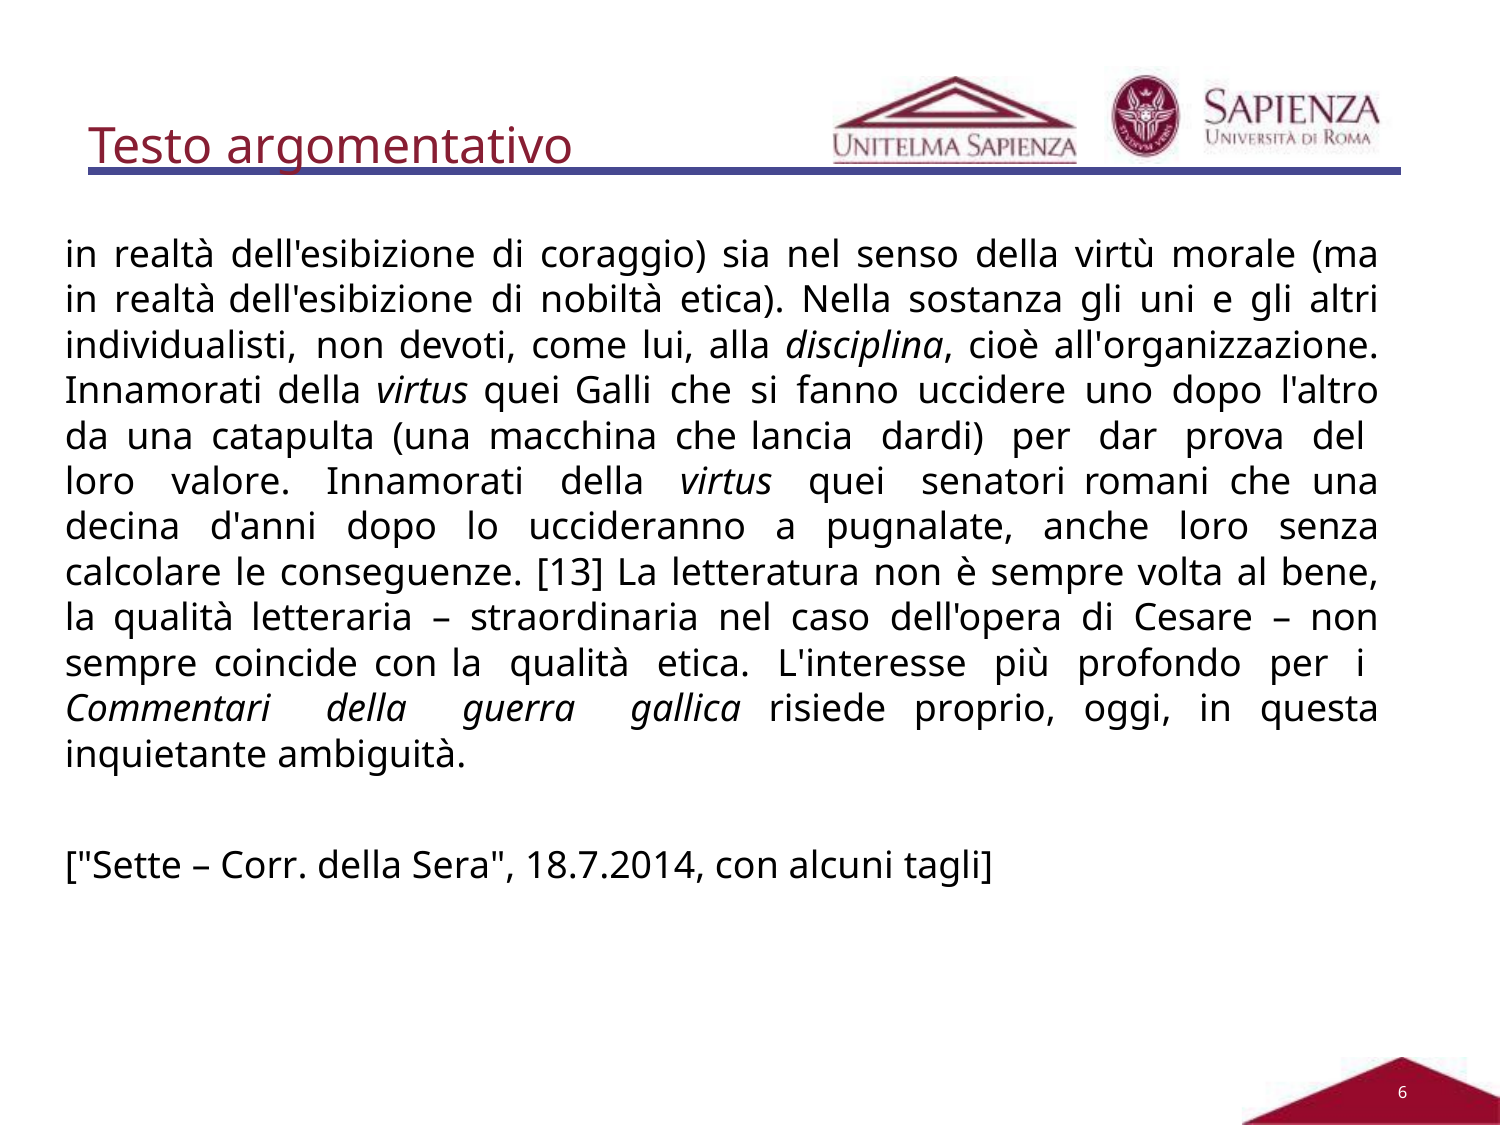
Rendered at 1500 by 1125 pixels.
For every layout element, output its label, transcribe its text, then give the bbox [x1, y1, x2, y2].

title Testo argomentativo [86, 113, 1414, 302]
slide_number 2 [1393, 1081, 1412, 1125]
picture [1241, 1057, 1500, 1125]
text_box in realtà dell'esibizione di coraggio) sia nel senso della virtù morale (ma in realtà dell'esibizione di nobiltà etica). Nella sostanza gli uni e gli altri individualisti, non devoti, come lui, alla disciplina, cioè all'organizzazione. Innamorati della virtus quei Galli che si fanno uccidere uno dopo l'altro da una catapulta (una macchina che lancia dardi) per dar prova del loro valore. Innamorati della virtus quei senatori romani che una decina d'anni dopo lo uccideranno a pugnalate, anche loro senza calcolare le conseguenze. [13] La letteratura non è sempre volta al bene, la qualità letteraria – straordinaria nel caso dell'opera di Cesare – non sempre coincide con la qualità etica. L'interesse più profondo per i Commentari della guerra gallica risiede proprio, oggi, in questa inquietante ambiguità. ["Sette – Corr. della Sera", 18.7.2014, con alcuni tagli] [62, 229, 1380, 887]
picture [832, 76, 1077, 113]
picture [1104, 66, 1414, 113]
